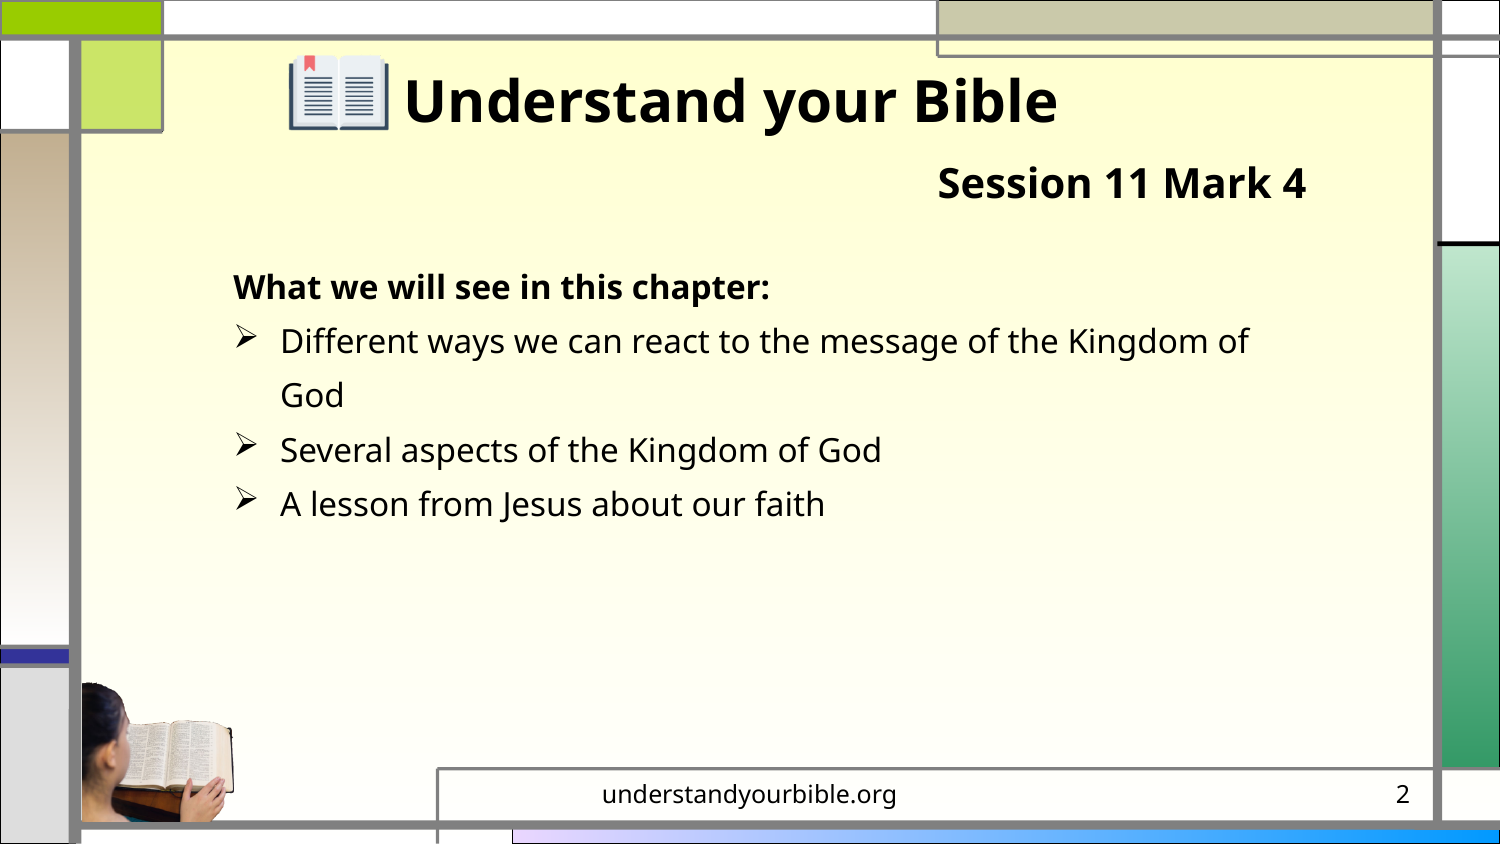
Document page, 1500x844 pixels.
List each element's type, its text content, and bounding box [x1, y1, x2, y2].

picture [81, 682, 235, 822]
footer understandyourbible.org [512, 770, 988, 818]
picture [280, 47, 395, 138]
text_box What we will see in this chapter: Different ways we can react to the message of the Kingdom of God Several aspects of the Kingdom of God A lesson from Jesus about our faith [218, 244, 1269, 556]
slide_number 2 [1074, 770, 1425, 818]
text_box Session 11 Mark 4 [820, 131, 1424, 233]
text_box Understand your Bible [276, 16, 1187, 182]
